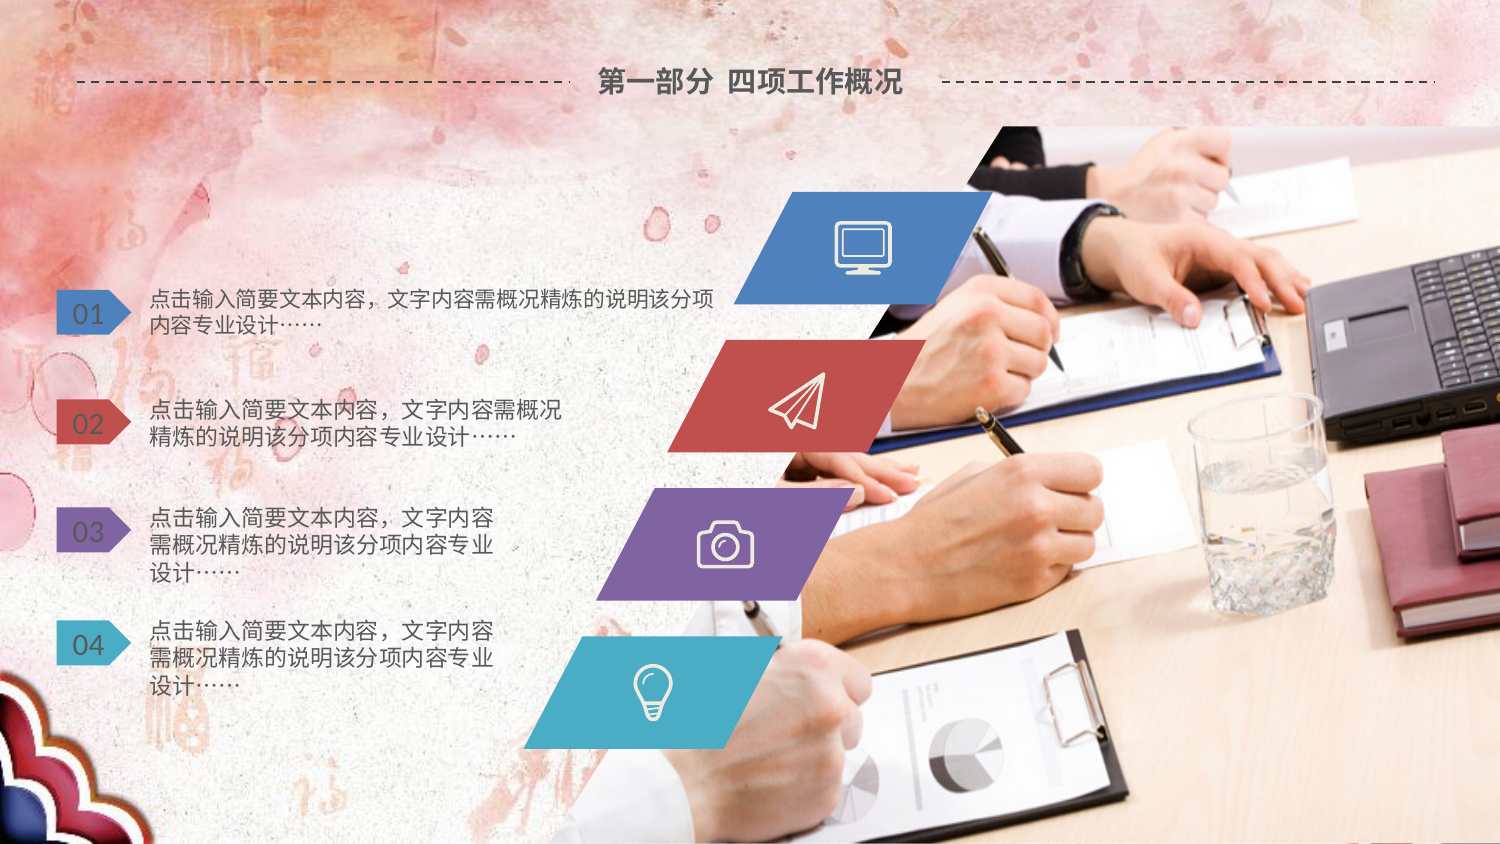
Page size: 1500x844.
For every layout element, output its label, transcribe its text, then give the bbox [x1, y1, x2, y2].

text_box 点击输入简要文本内容，文字内容需概况精炼的说明该分项内容专业设计…… [137, 497, 528, 592]
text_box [666, 339, 927, 453]
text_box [523, 636, 783, 750]
text_box 01 [54, 287, 134, 337]
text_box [595, 487, 856, 601]
picture [735, 305, 886, 339]
text_box 点击输入简要文本内容，文字内容需概况精炼的说明该分项内容专业设计…… [137, 610, 507, 705]
title 第一部分 四项工作概况 [18, 52, 1483, 110]
text_box 点击输入简要文本内容，文字内容需概况精炼的说明该分项内容专业设计…… [137, 389, 597, 456]
picture [0, 0, 1500, 844]
text_box 04 [54, 618, 134, 668]
text_box 03 [54, 505, 134, 555]
text_box 02 [54, 397, 134, 447]
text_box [733, 191, 994, 305]
text_box 点击输入简要文本内容，文字内容需概况精炼的说明该分项内容专业设计…… [137, 280, 735, 344]
text_box [547, 124, 1500, 844]
